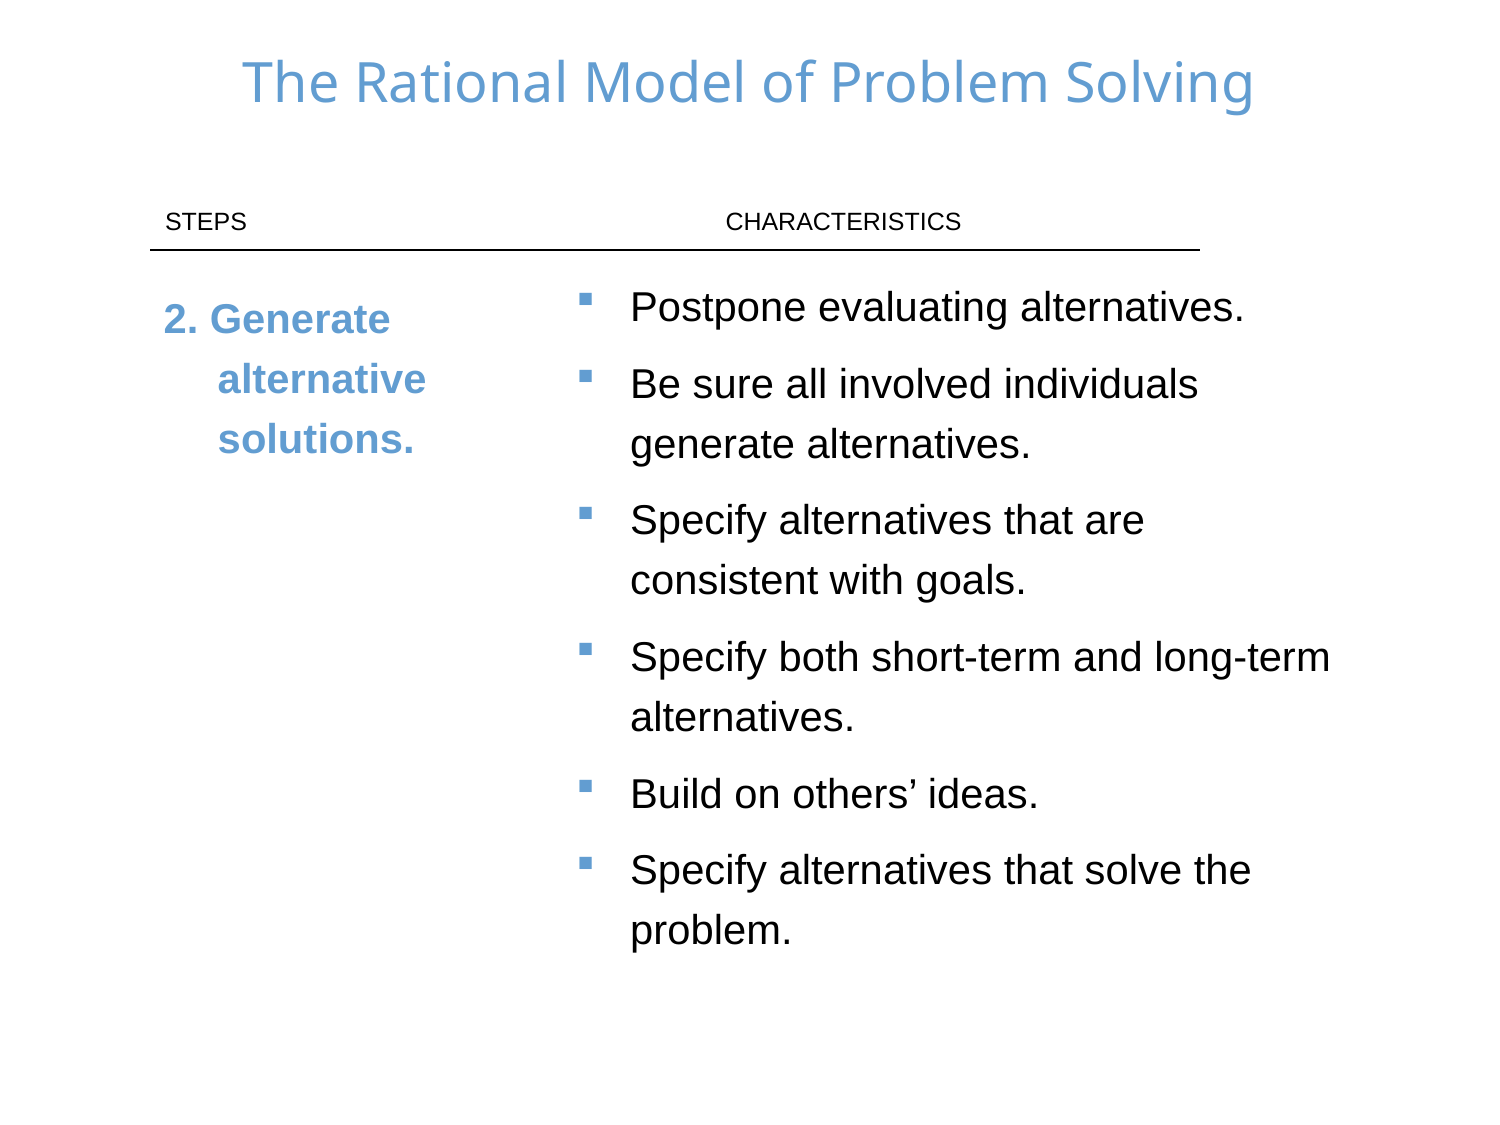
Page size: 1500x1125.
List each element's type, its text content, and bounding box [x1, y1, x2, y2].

text_box Postpone evaluating alternatives. Be sure all involved individuals generate alternatives. Specify alternatives that are consistent with goals. Specify both short-term and long-term alternatives. Build on others’ ideas. Specify alternatives that solve the problem. [500, 262, 1350, 961]
table_header STEPS [150, 200, 711, 249]
table_header CHARACTERISTICS [711, 200, 1200, 249]
title The Rational Model of Problem Solving [170, 28, 1330, 141]
text_box 2. Generate alternative solutions. [87, 274, 625, 470]
